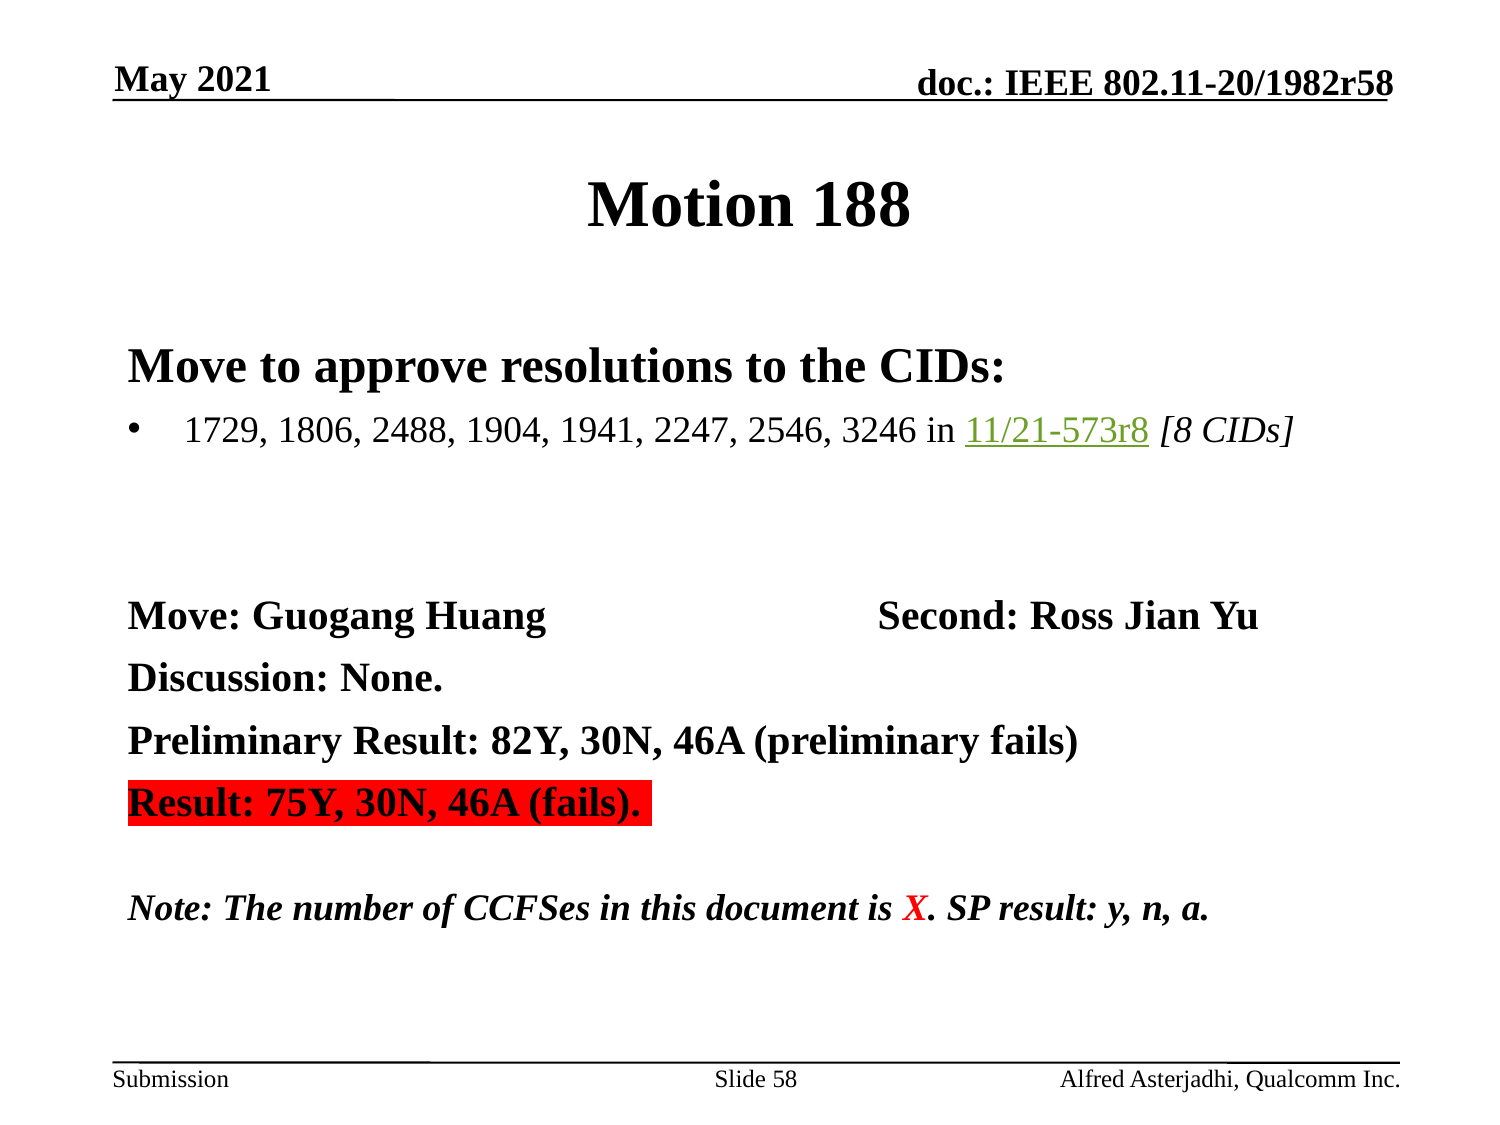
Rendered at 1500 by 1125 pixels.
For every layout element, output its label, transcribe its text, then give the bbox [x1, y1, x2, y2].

footer Alfred Asterjadhi, Qualcomm Inc. [878, 1061, 1402, 1093]
title Motion 188 [112, 112, 1388, 288]
slide_number Slide 58 [712, 1061, 800, 1123]
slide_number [114, 54, 423, 100]
list Move to approve resolutions to the CIDs: 1729, 1806, 2488, 1904, 1941, 2247, 2546, 3246 in 11/21-573r8 [8 CIDs] Move: Guogang Huang Second: Ross Jian Yu Discussion: None. Preliminary Result: 82Y, 30N, 46A (preliminary fails) Result: 75Y, 30N, 46A (fails). Note: The number of CCFSes in this document is X. SP result: y, n, a. [112, 324, 1388, 1000]
